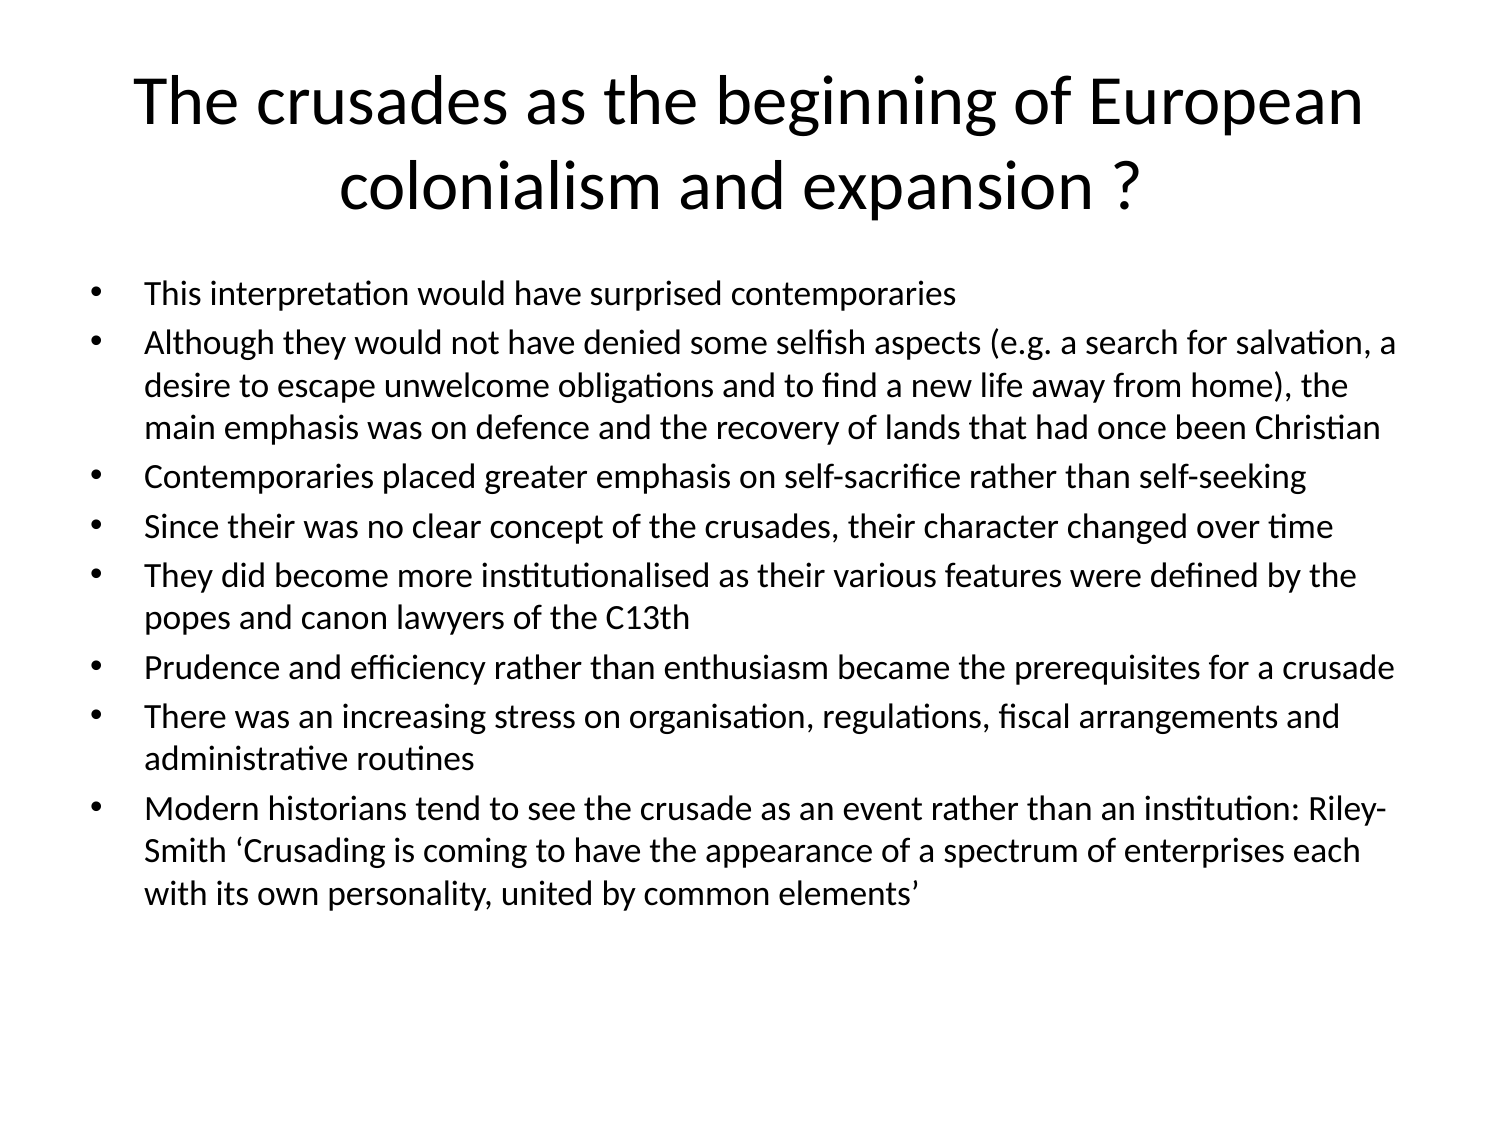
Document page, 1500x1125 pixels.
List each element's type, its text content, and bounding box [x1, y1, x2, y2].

list This interpretation would have surprised contemporaries Although they would not have denied some selfish aspects (e.g. a search for salvation, a desire to escape unwelcome obligations and to find a new life away from home), the main emphasis was on defence and the recovery of lands that had once been Christian Contemporaries placed greater emphasis on self-sacrifice rather than self-seeking Since their was no clear concept of the crusades, their character changed over time They did become more institutionalised as their various features were defined by the popes and canon lawyers of the C13th Prudence and efficiency rather than enthusiasm became the prerequisites for a crusade There was an increasing stress on organisation, regulations, fiscal arrangements and administrative routines Modern historians tend to see the crusade as an event rather than an institution: Riley-Smith ‘Crusading is coming to have the appearance of a spectrum of enterprises each with its own personality, united by common elements’ [75, 262, 1425, 1005]
title The crusades as the beginning of European colonialism and expansion ? [75, 45, 1425, 233]
